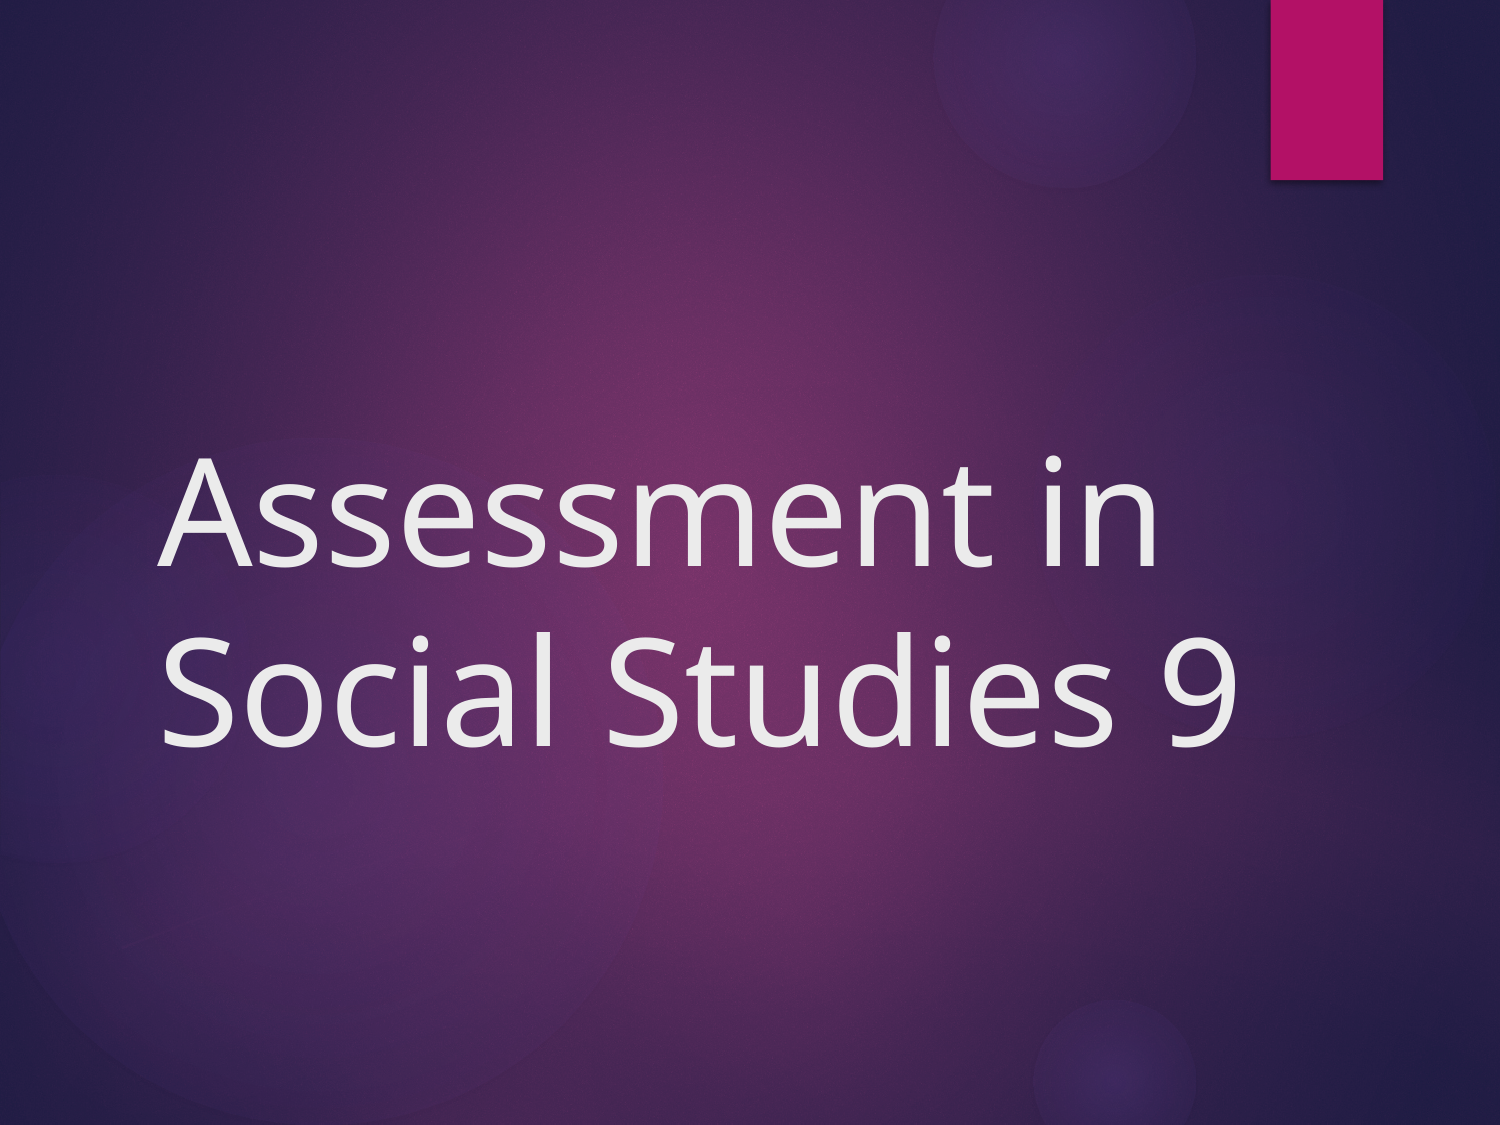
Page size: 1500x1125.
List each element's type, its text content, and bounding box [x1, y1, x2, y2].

title Assessment in Social Studies 9 [142, 237, 1391, 784]
